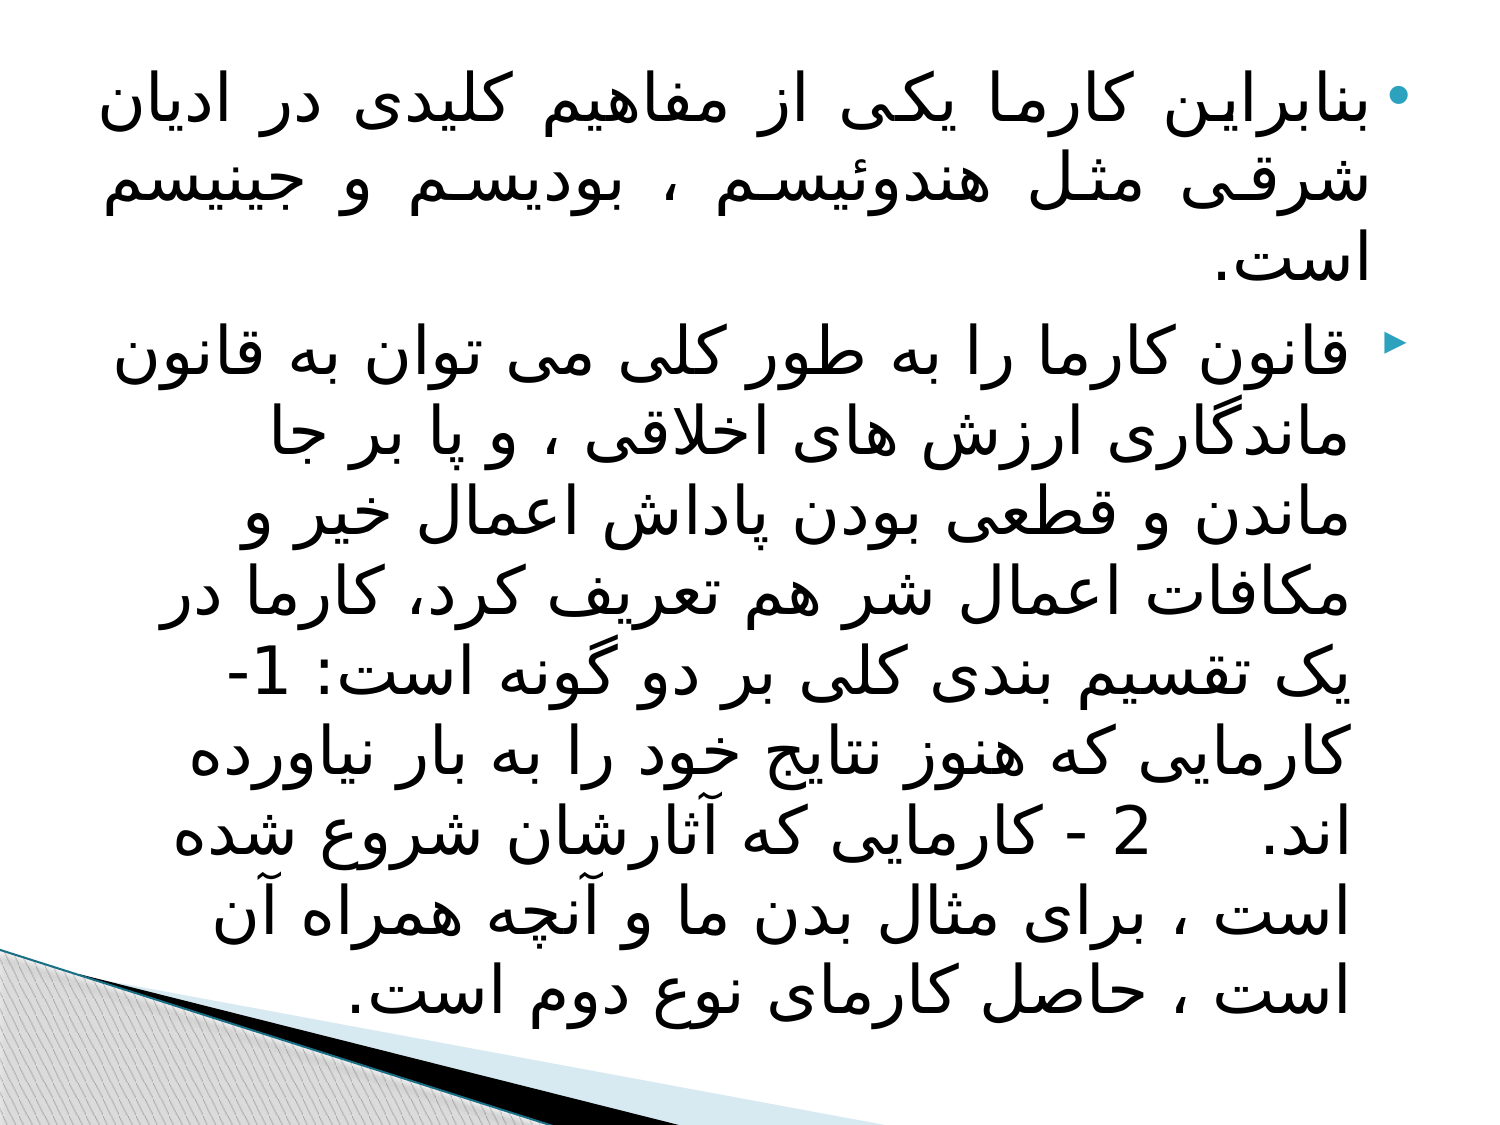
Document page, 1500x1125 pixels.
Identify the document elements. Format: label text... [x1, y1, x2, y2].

list بنابراین کارما یکی از مفاهیم کلیدی در ادیان شرقی مثل هندوئیسم ، بودیسم و جینیسم است. قانون کارما را به طور کلی می توان به قانون ماندگاری ارزش های اخلاقی ، و پا بر جا ماندن و قطعی بودن پاداش اعمال خیر و مکافات اعمال شر هم تعریف کرد، کارما در یک تقسیم بندی کلی بر دو گونه است: 1- کارمایی که هنوز نتایج خود را به بار نیاورده اند. 2 - کارمایی که آثارشان شروع شده است ، برای مثال بدن ما و آنچه همراه آن است ، حاصل کارمای نوع دوم است. [75, 46, 1425, 1005]
